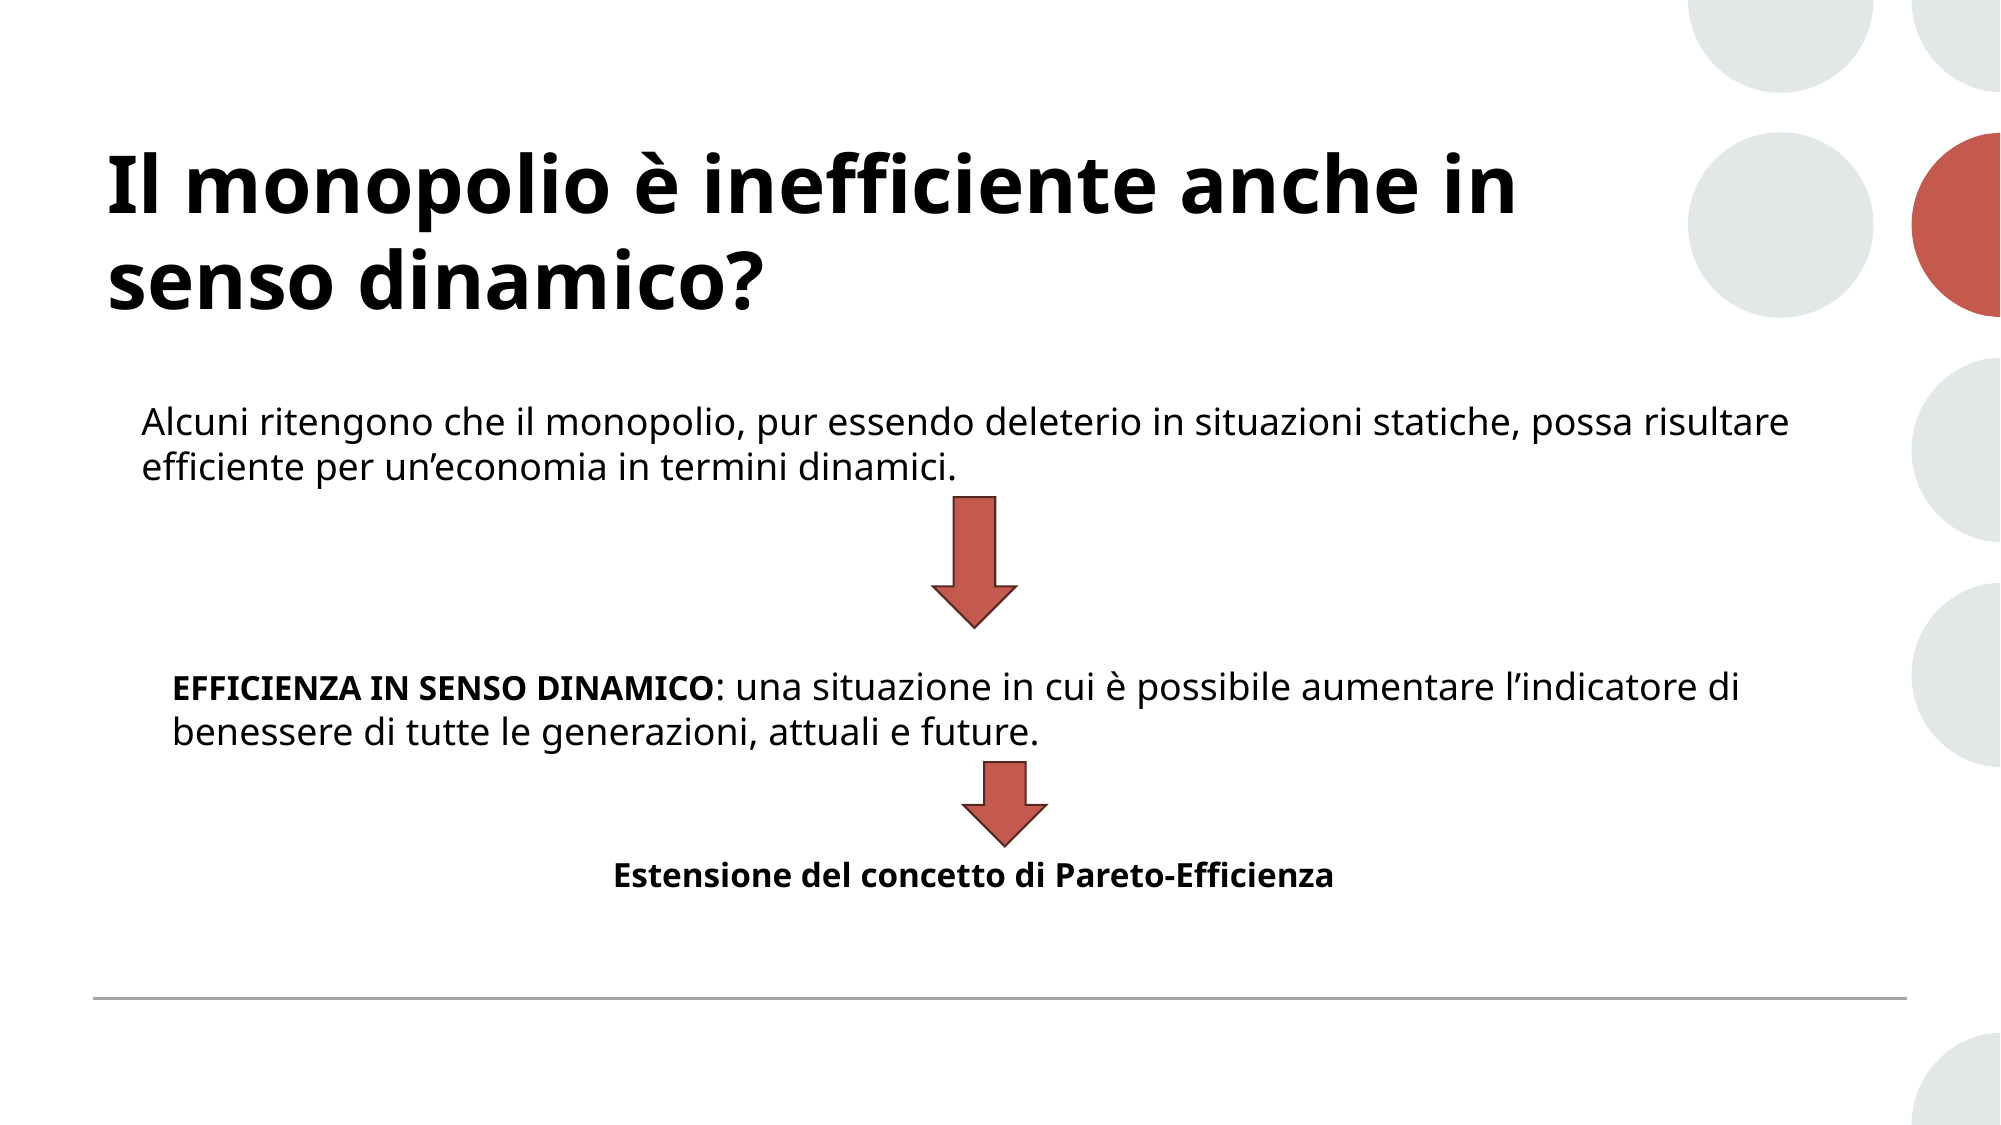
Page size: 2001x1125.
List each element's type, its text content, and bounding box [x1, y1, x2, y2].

text_box Alcuni ritengono che il monopolio, pur essendo deleterio in situazioni statiche, possa risultare efficiente per un’economia in termini dinamici. [126, 391, 1874, 496]
text_box EFFICIENZA IN SENSO DINAMICO: una situazione in cui è possibile aumentare l’indicatore di benessere di tutte le generazioni, attuali e future. [157, 655, 1774, 761]
text_box [960, 761, 1049, 846]
title Il monopolio è inefficiente anche in senso dinamico? [92, 126, 1774, 335]
text_box Estensione del concetto di Pareto-Efficienza [598, 846, 1368, 902]
text_box [930, 496, 1019, 630]
